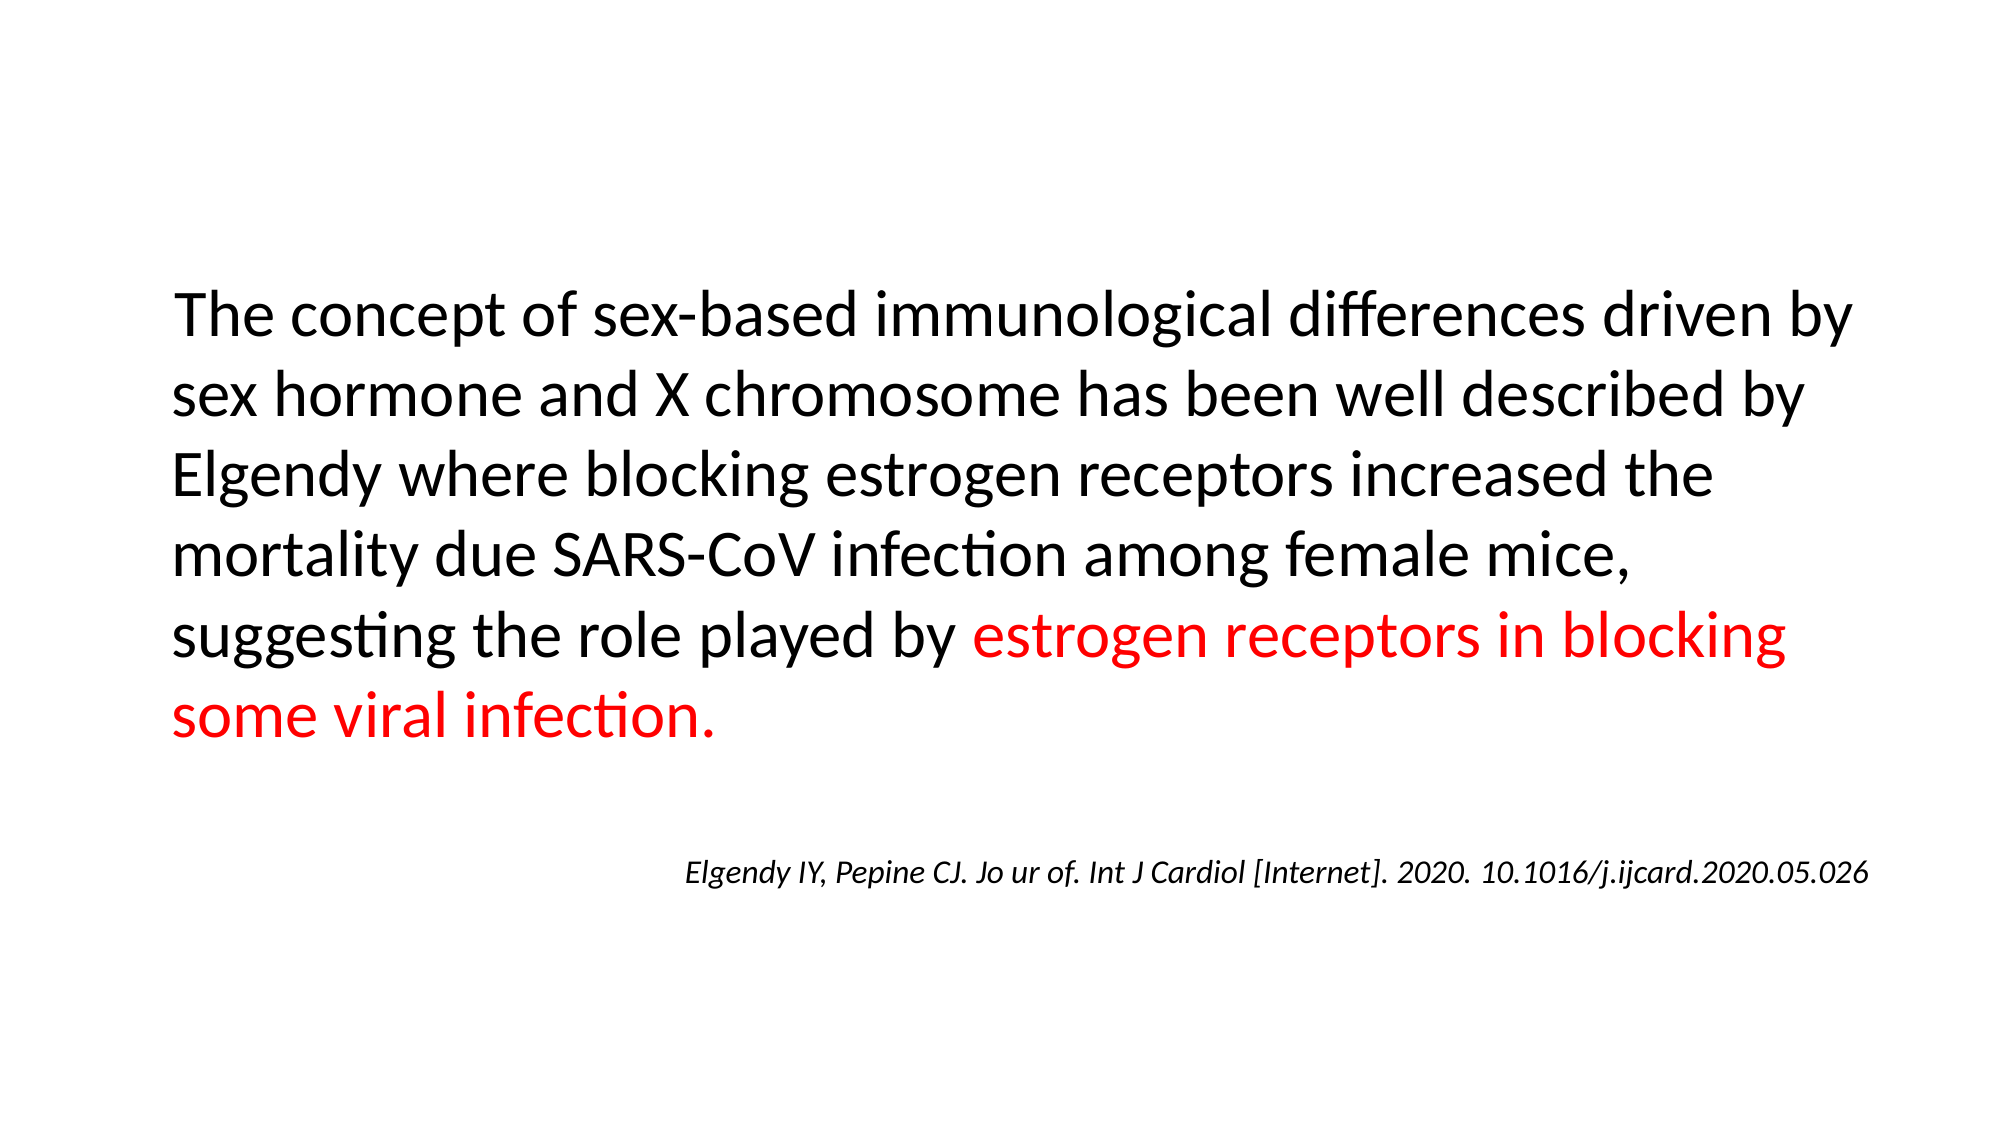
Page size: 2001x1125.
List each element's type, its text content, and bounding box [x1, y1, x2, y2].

list The concept of sex-based immunological differences driven by sex hormone and X chromosome has been well described by Elgendy where blocking estrogen receptors increased the mortality due SARS-CoV infection among female mice, suggesting the role played by estrogen receptors in blocking some viral infection. Elgendy IY, Pepine CJ. Jo ur of. Int J Cardiol [Internet]. 2020. 10.1016/j.ijcard.2020.05.026 [99, 262, 1900, 1005]
